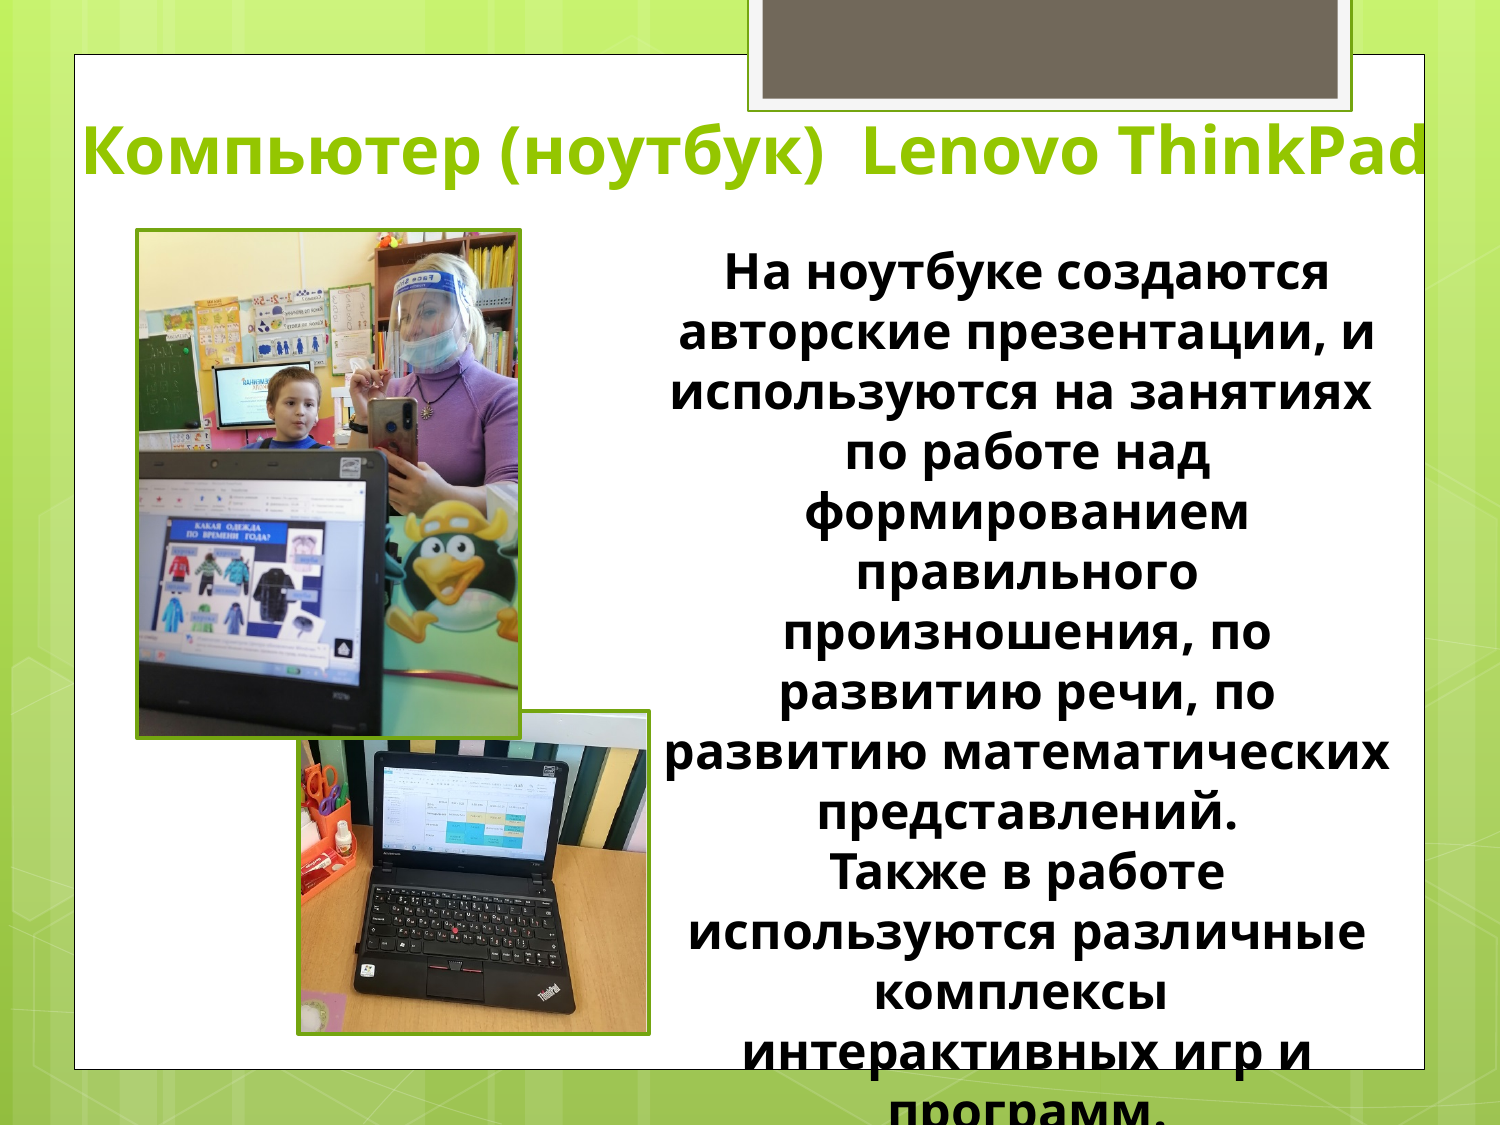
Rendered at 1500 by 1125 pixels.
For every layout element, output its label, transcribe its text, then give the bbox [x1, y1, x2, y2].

picture [139, 231, 647, 1033]
text_box На ноутбуке создаются авторские презентации, и используются на занятиях по работе над формированием правильного произношения, по развитию речи, по развитию математических представлений. Также в работе используются различные комплексы интерактивных игр и программ. [643, 231, 1412, 1125]
title Компьютер (ноутбук) Lenovo ThinkPad [64, 78, 1500, 266]
